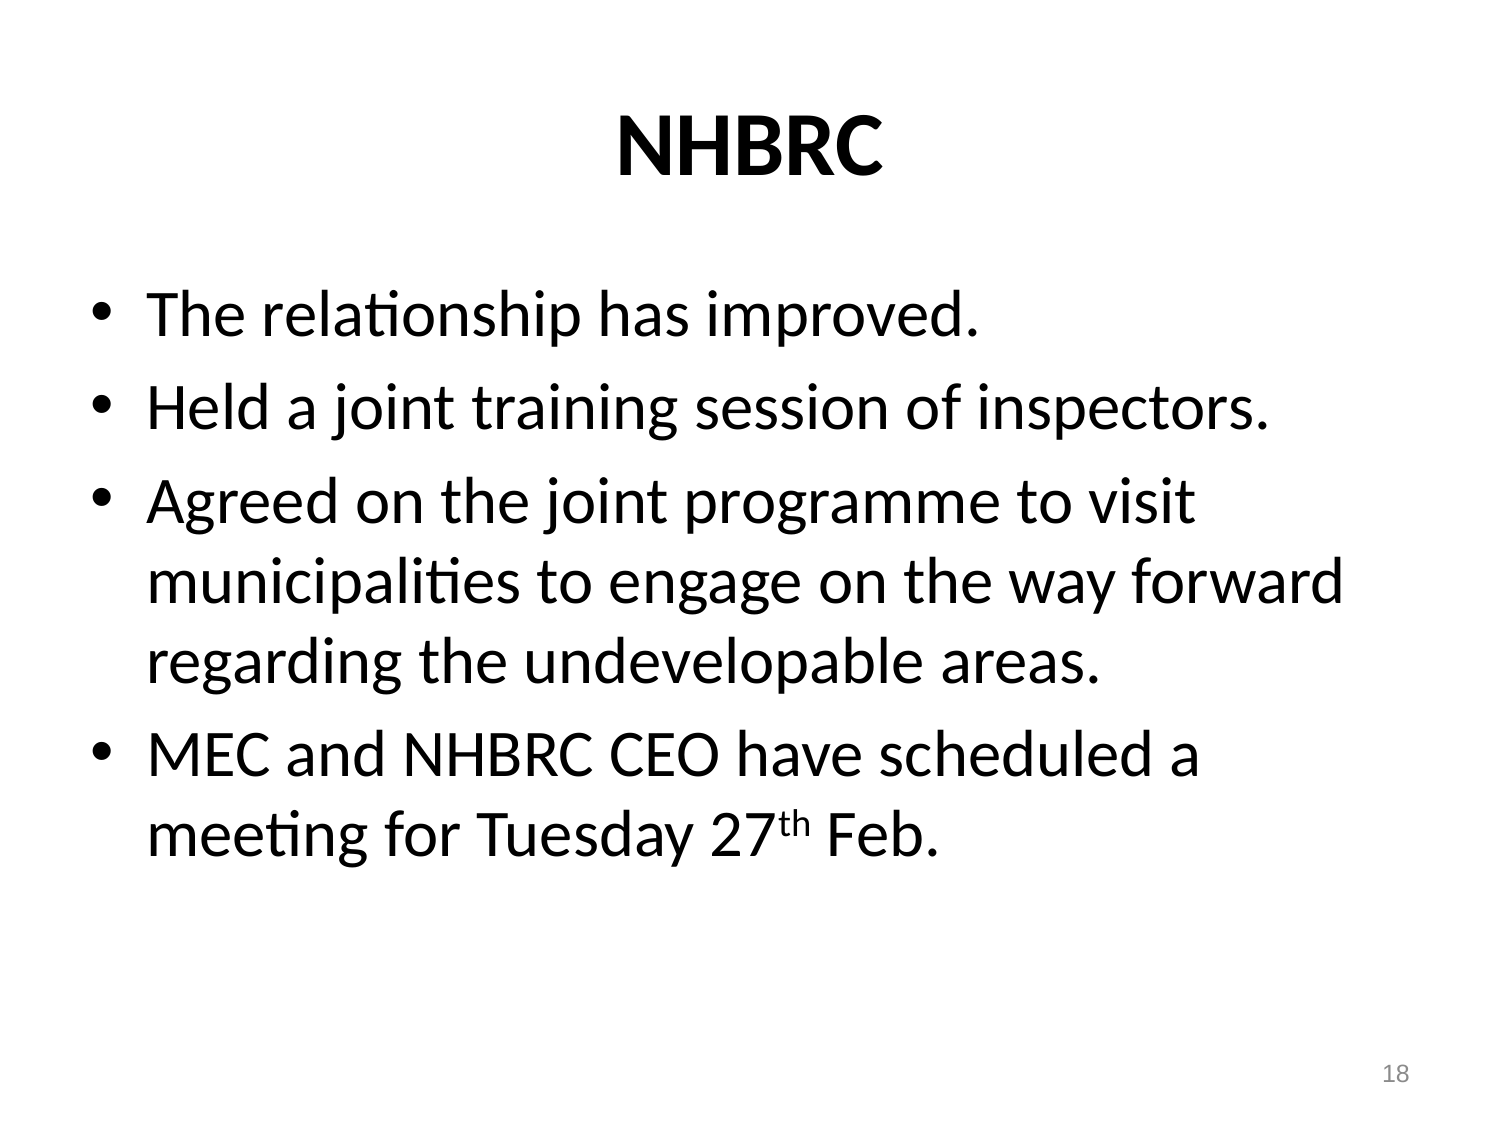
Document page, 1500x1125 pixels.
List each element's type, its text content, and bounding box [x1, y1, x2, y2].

list The relationship has improved. Held a joint training session of inspectors. Agreed on the joint programme to visit municipalities to engage on the way forward regarding the undevelopable areas. MEC and NHBRC CEO have scheduled a meeting for Tuesday 27th Feb. [75, 262, 1425, 1005]
slide_number 18 [1074, 1042, 1425, 1103]
title NHBRC [75, 45, 1425, 233]
